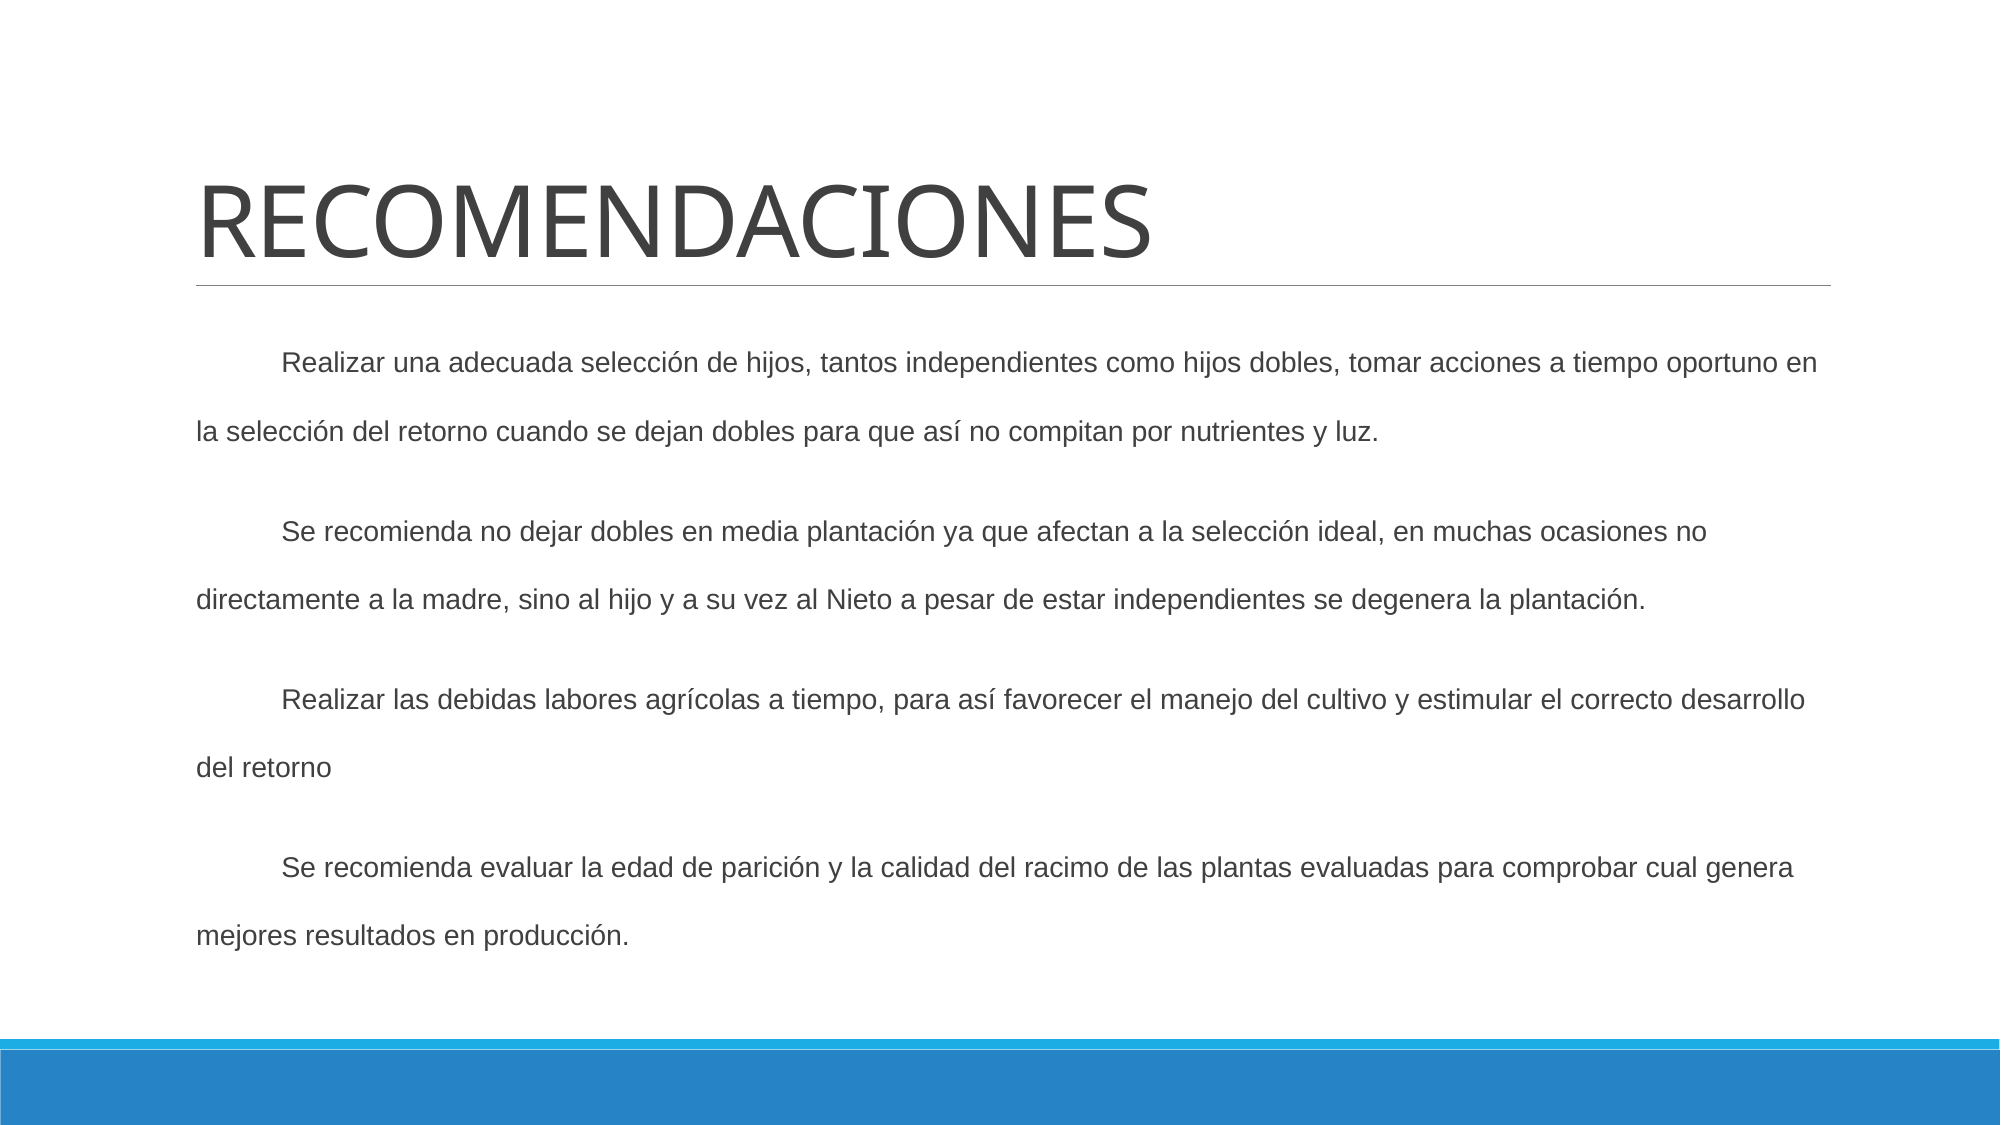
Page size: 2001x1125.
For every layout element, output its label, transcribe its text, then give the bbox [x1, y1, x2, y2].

title RECOMENDACIONES [180, 47, 1830, 285]
list Realizar una adecuada selección de hijos, tantos independientes como hijos dobles, tomar acciones a tiempo oportuno en la selección del retorno cuando se dejan dobles para que así no compitan por nutrientes y luz. Se recomienda no dejar dobles en media plantación ya que afectan a la selección ideal, en muchas ocasiones no directamente a la madre, sino al hijo y a su vez al Nieto a pesar de estar independientes se degenera la plantación. Realizar las debidas labores agrícolas a tiempo, para así favorecer el manejo del cultivo y estimular el correcto desarrollo del retorno Se recomienda evaluar la edad de parición y la calidad del racimo de las plantas evaluadas para comprobar cual genera mejores resultados en producción. [180, 302, 1830, 963]
